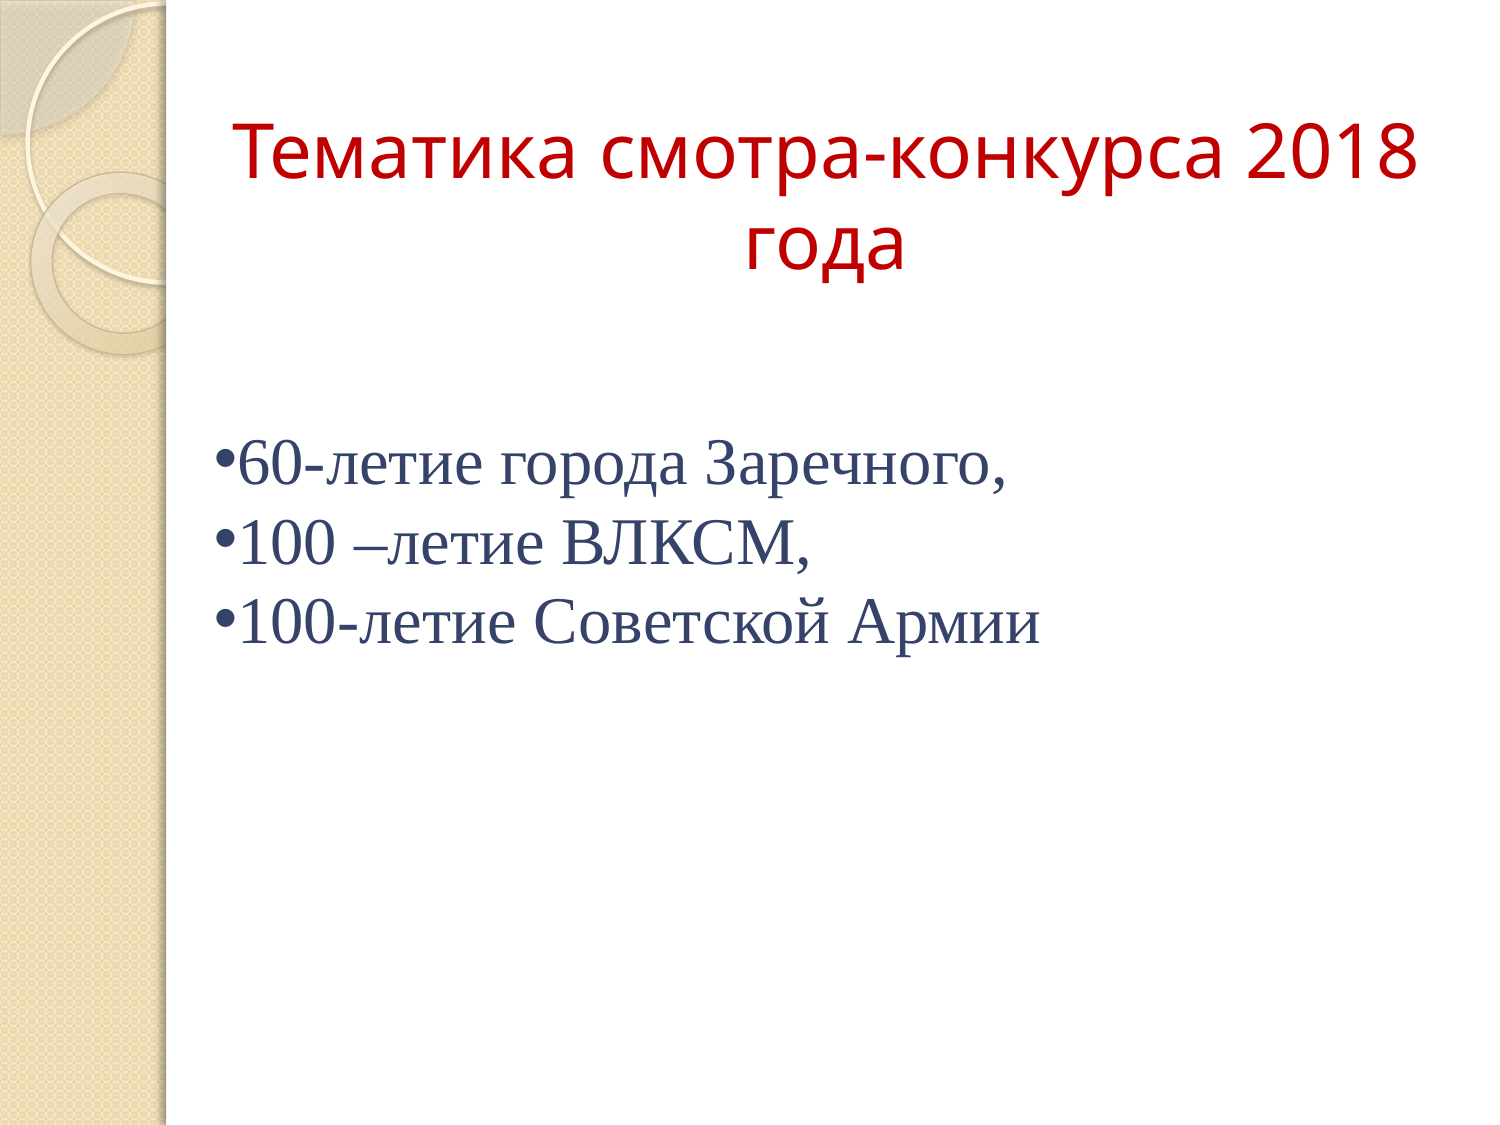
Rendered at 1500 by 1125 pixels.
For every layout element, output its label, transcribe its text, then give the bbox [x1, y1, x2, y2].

text_box 60-летие города Заречного, 100 –летие ВЛКСМ, 100-летие Советской Армии [199, 410, 1336, 665]
title Тематика смотра-конкурса 2018 года [199, 93, 1454, 293]
